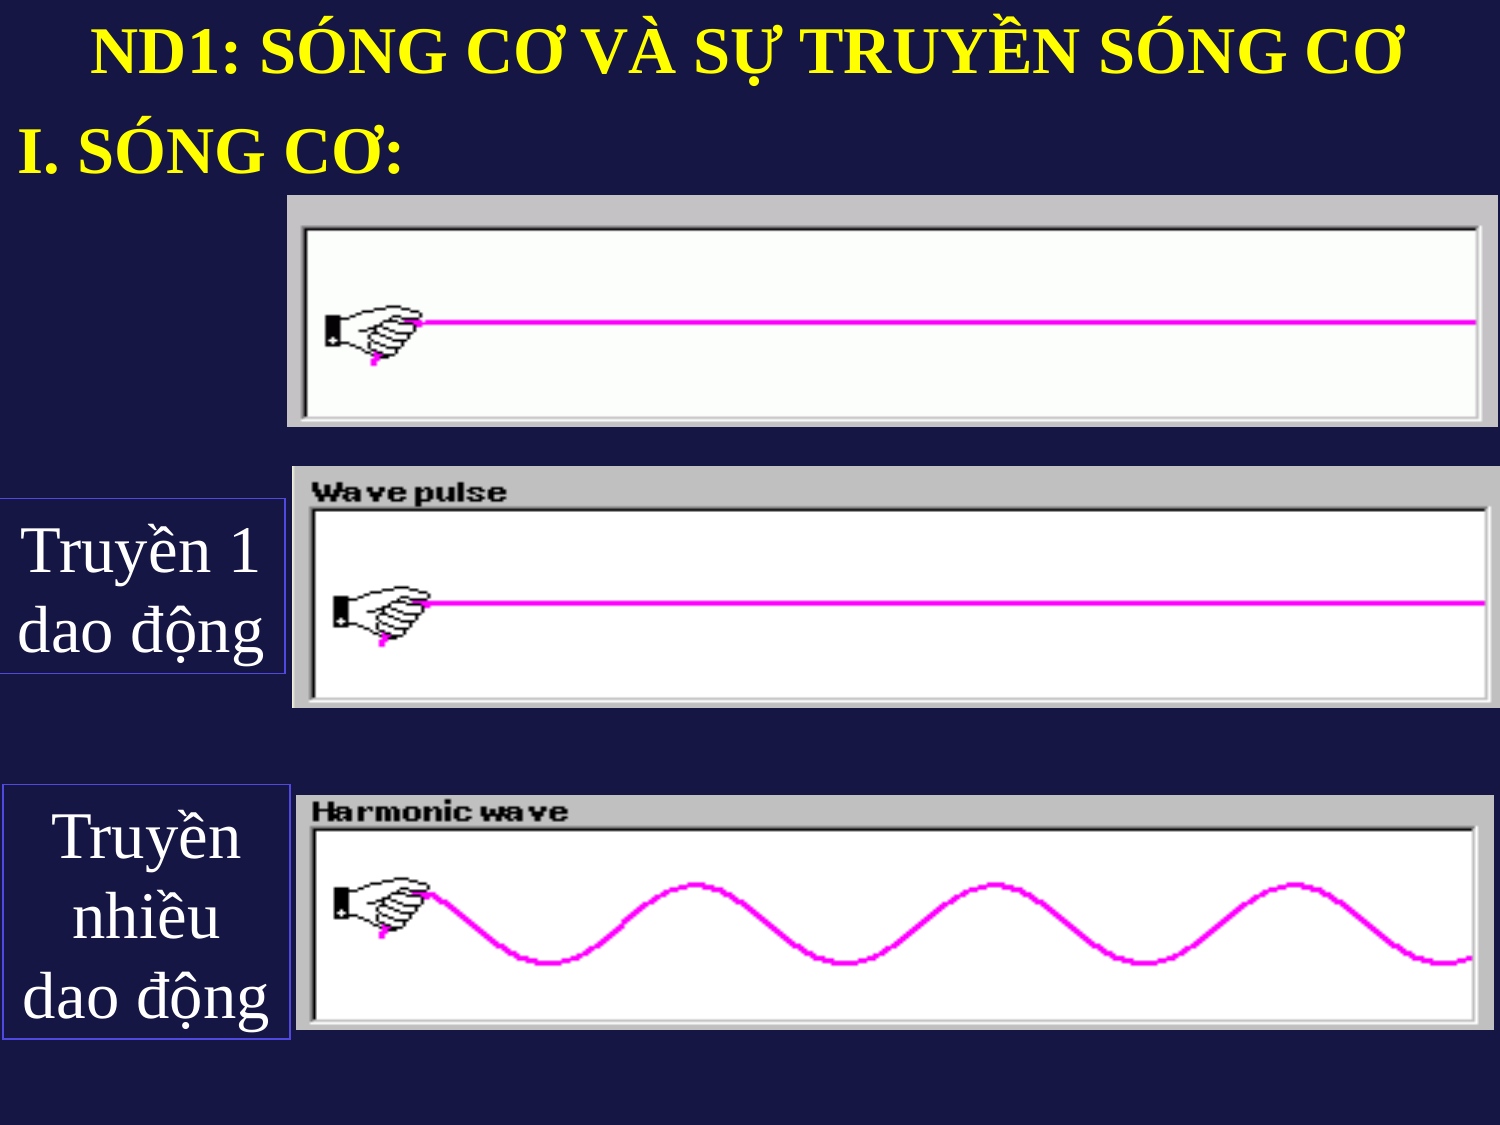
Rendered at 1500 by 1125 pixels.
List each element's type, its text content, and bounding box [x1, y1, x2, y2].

picture [287, 195, 1499, 427]
text_box Truyền 1 dao động [0, 498, 285, 674]
text_box Truyền nhiều dao động [3, 784, 291, 1040]
picture [296, 795, 1495, 1030]
picture [292, 466, 1500, 708]
text_box ND1: SÓNG CƠ VÀ SỰ TRUYỀN SÓNG CƠ [0, 0, 1498, 95]
text_box I. SÓNG CƠ: [3, 99, 438, 195]
